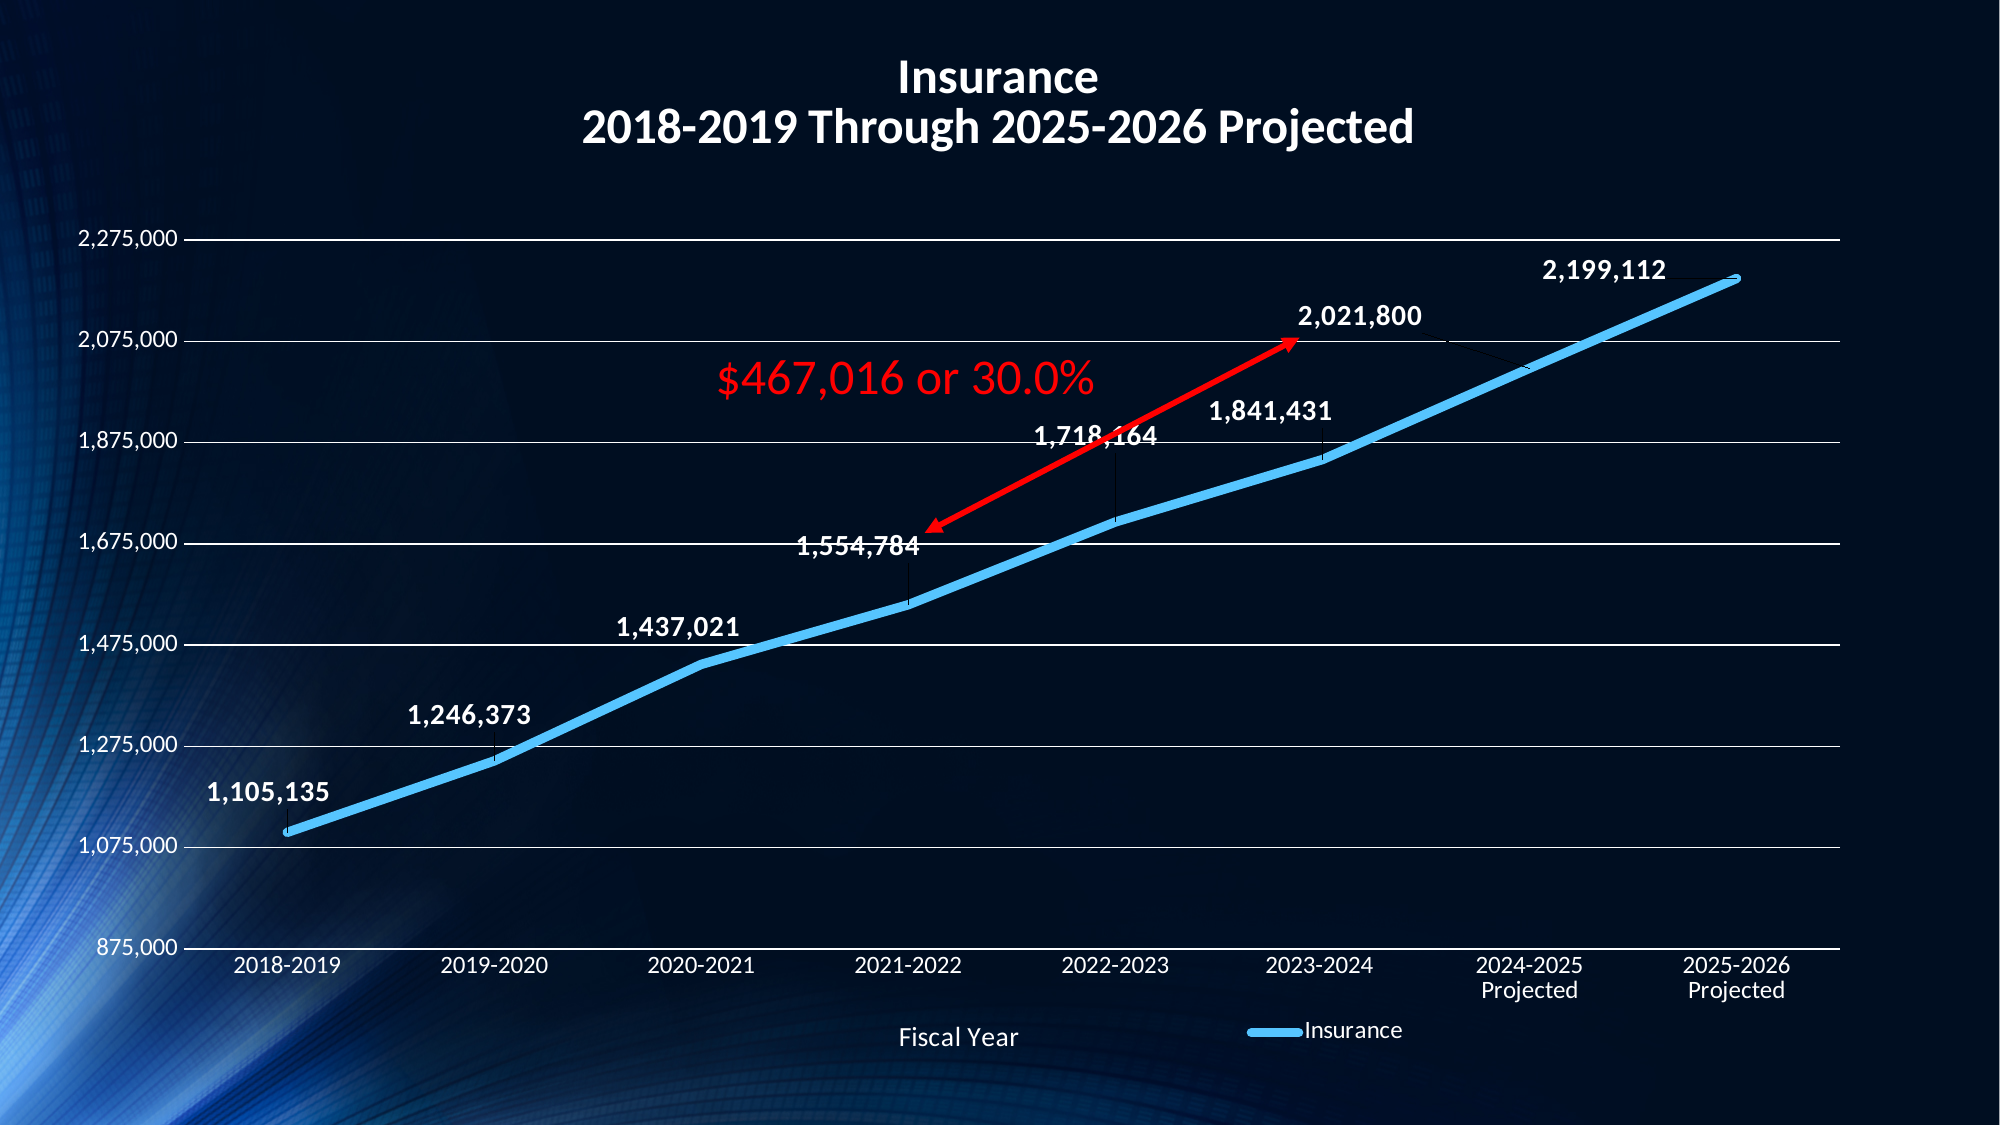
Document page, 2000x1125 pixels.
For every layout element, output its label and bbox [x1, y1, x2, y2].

text_box [924, 337, 1300, 533]
picture [0, 0, 2000, 1125]
chart [24, 12, 1972, 1063]
